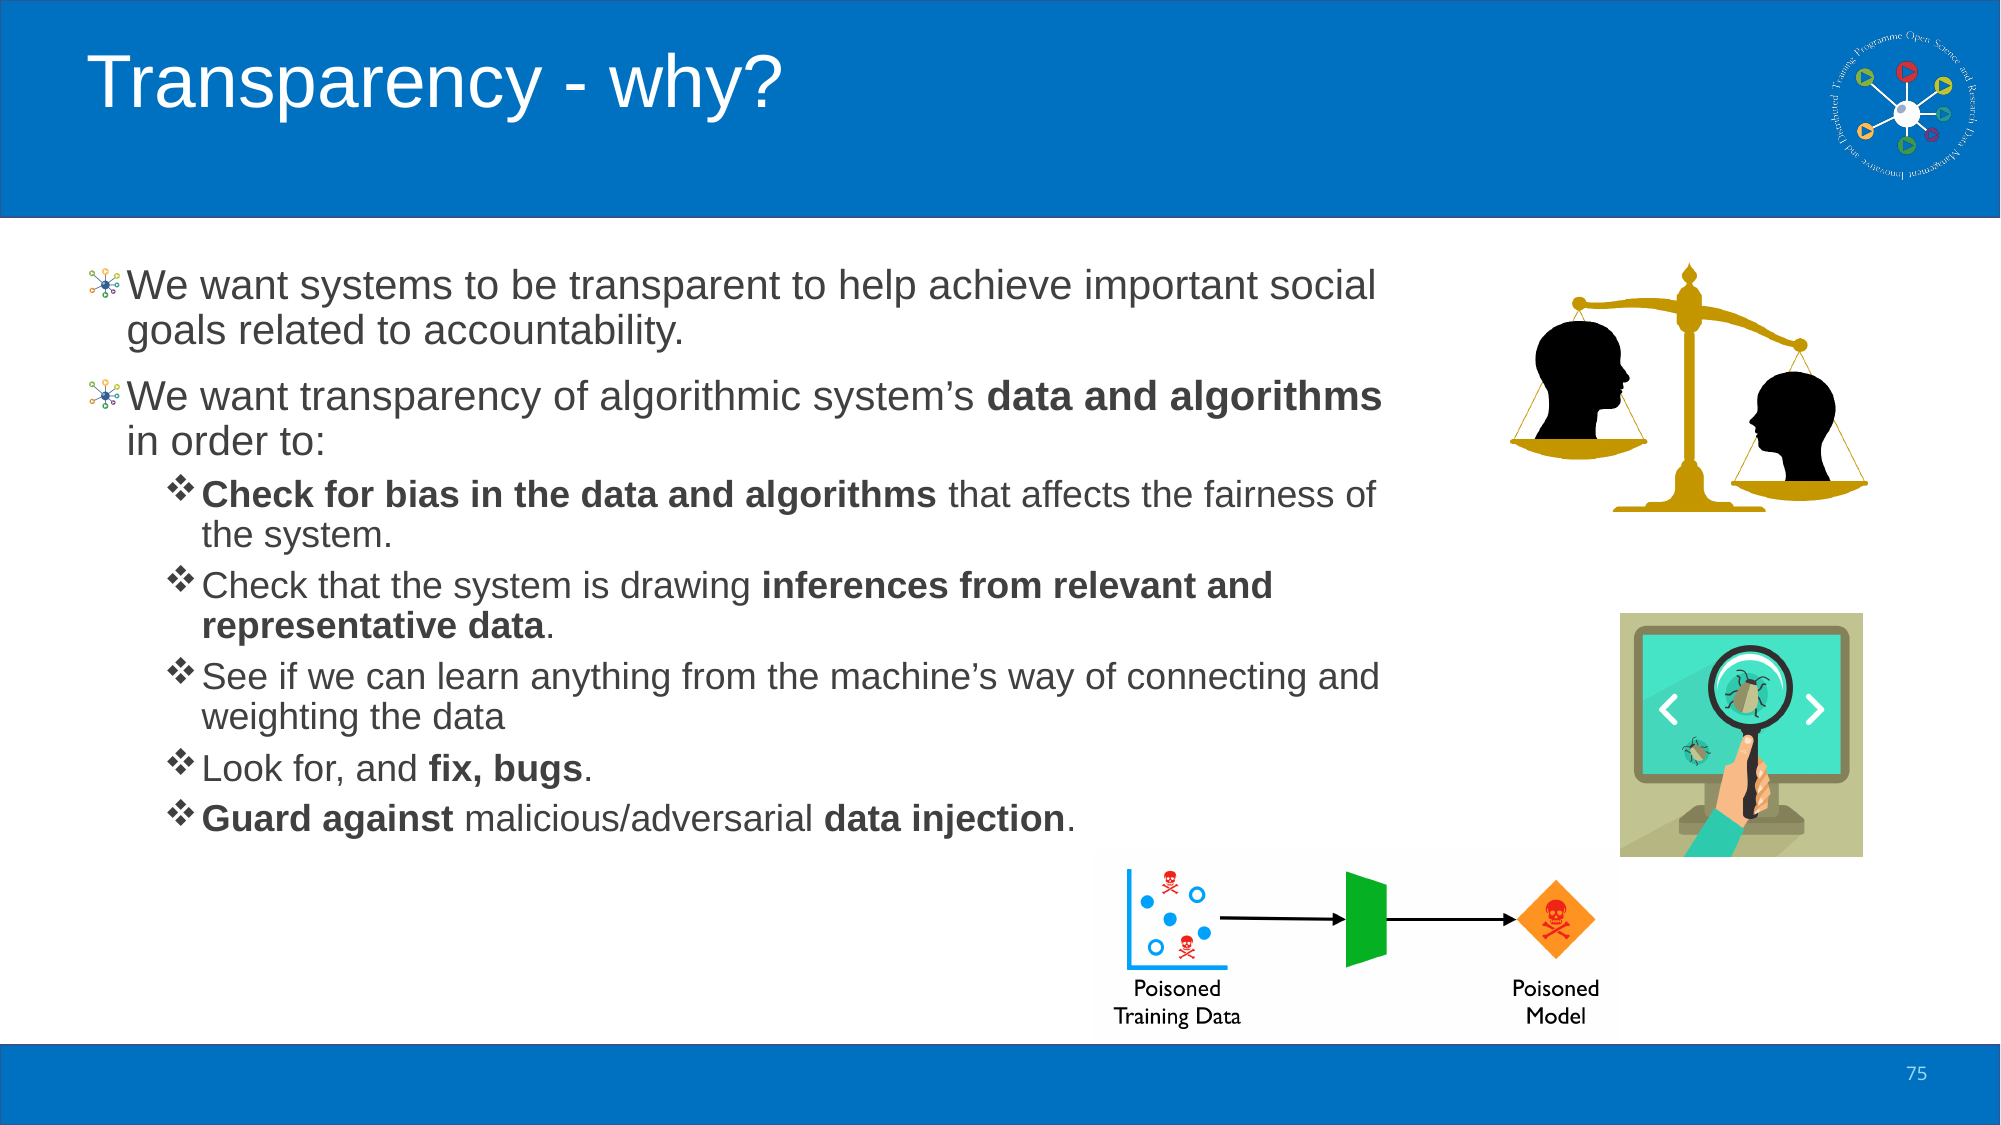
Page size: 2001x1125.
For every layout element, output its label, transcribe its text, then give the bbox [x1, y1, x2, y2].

list We want systems to be transparent to help achieve important social goals related to accountability. We want transparency of algorithmic system’s data and algorithms in order to: Check for bias in the data and algorithms that affects the fairness of the system. Check that the system is drawing inferences from relevant and representative data. See if we can learn anything from the machine’s way of connecting and weighting the data Look for, and fix, bugs. Guard against malicious/adversarial data injection. [74, 255, 1447, 946]
picture [1094, 613, 1863, 1041]
title Transparency - why? [71, 37, 1253, 220]
picture [89, 268, 119, 298]
picture [89, 379, 119, 409]
picture [1510, 261, 1868, 512]
slide_number 75 [1899, 748, 1932, 1125]
picture [1830, 31, 1977, 180]
